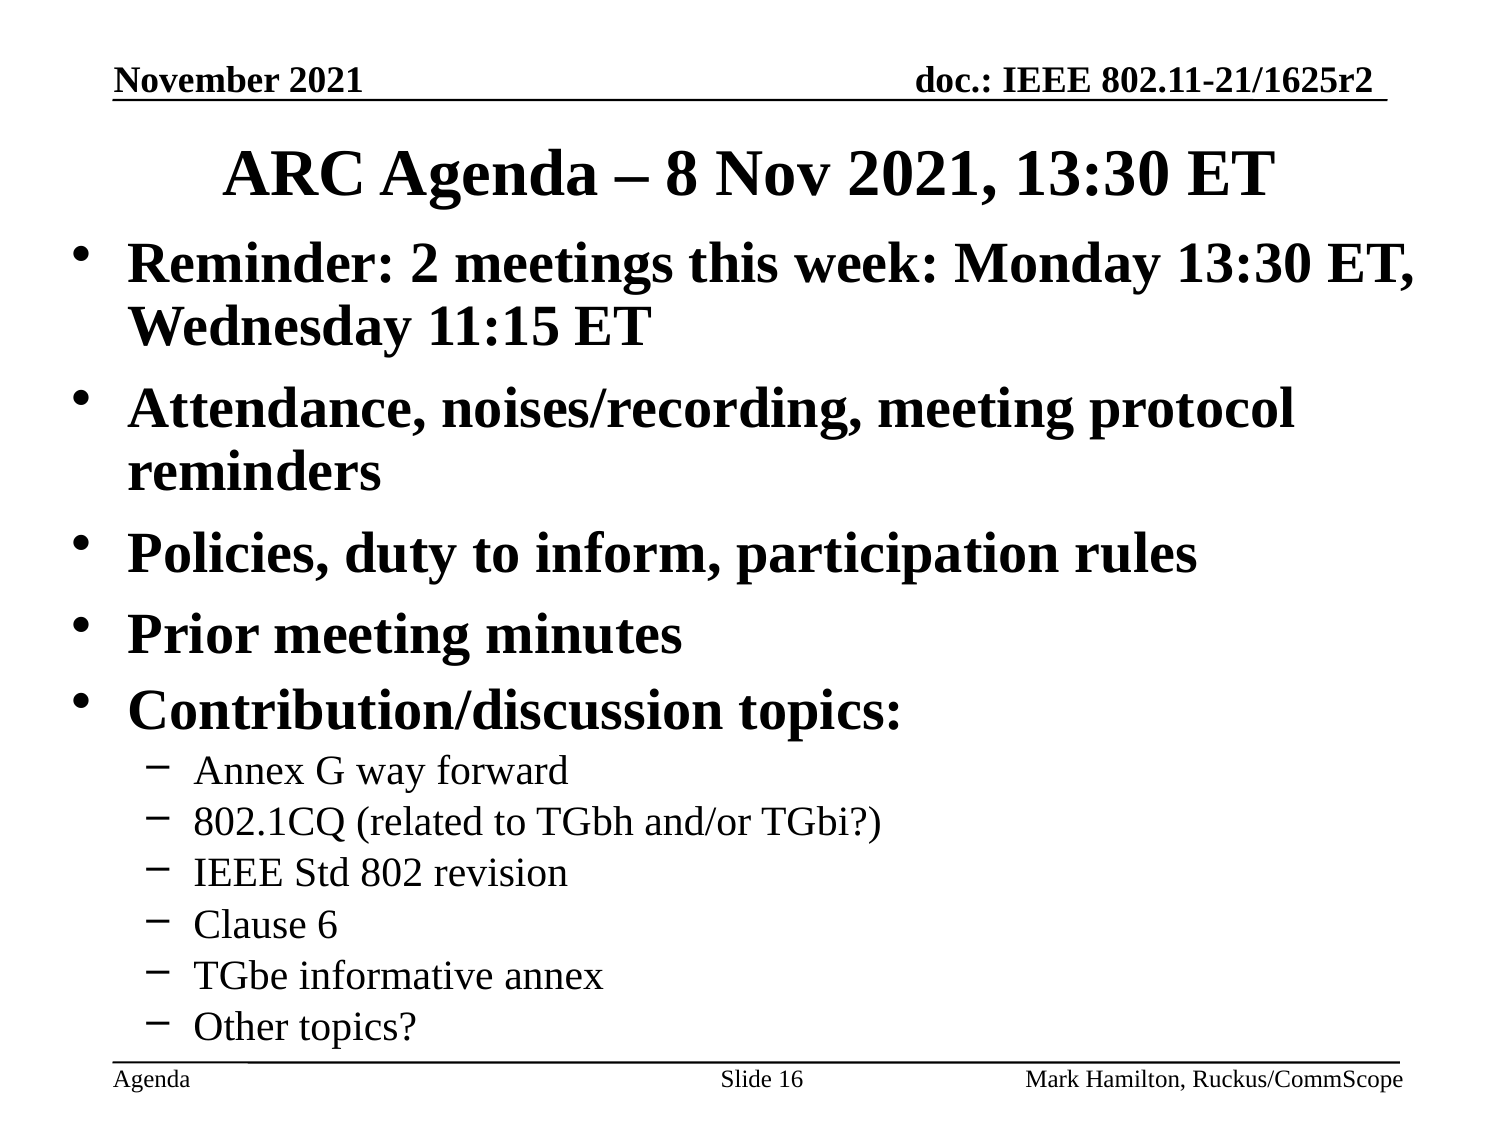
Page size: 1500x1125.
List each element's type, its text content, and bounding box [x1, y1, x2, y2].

list Reminder: 2 meetings this week: Monday 13:30 ET, Wednesday 11:15 ET Attendance, noises/recording, meeting protocol reminders Policies, duty to inform, participation rules Prior meeting minutes Contribution/discussion topics: Annex G way forward 802.1CQ (related to TGbh and/or TGbi?) IEEE Std 802 revision Clause 6 TGbe informative annex Other topics? [56, 224, 1444, 1069]
title ARC Agenda – 8 Nov 2021, 13:30 ET [112, 125, 1388, 213]
